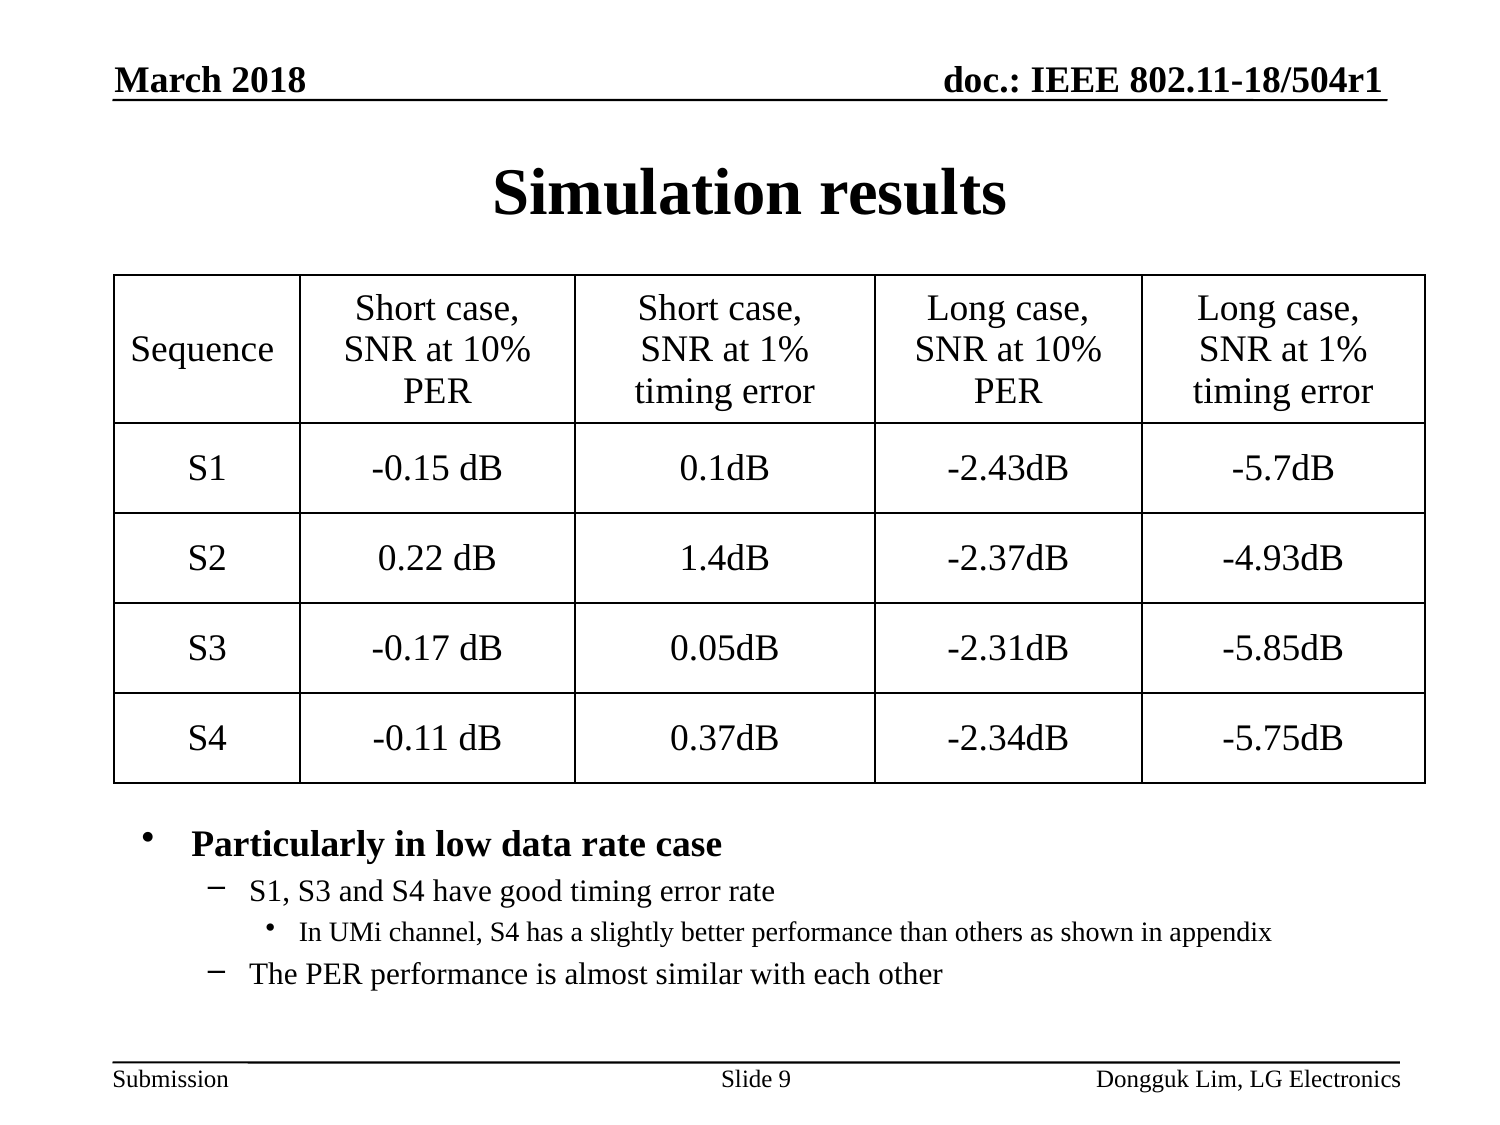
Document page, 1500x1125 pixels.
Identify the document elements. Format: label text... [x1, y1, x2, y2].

table_cell -2.34dB [876, 694, 1141, 782]
table_cell S4 [115, 694, 299, 782]
list Particularly in low data rate case S1, S3 and S4 have good timing error rate In UMi channel, S4 has a slightly better performance than others as shown in appendix The PER performance is almost similar with each other [126, 784, 1402, 1000]
table_cell -2.31dB [876, 604, 1141, 692]
table_cell 0.37dB [576, 694, 874, 782]
table_cell S2 [115, 514, 299, 602]
table_cell 0.1dB [576, 424, 874, 512]
table_cell -5.7dB [1143, 424, 1424, 512]
table_cell 0.05dB [576, 604, 874, 692]
title Simulation results [112, 112, 1388, 263]
table_header Short case, SNR at 10% PER [301, 276, 574, 422]
table_cell S1 [115, 424, 299, 512]
table_cell -2.43dB [876, 424, 1141, 512]
table_cell S3 [115, 604, 299, 692]
slide_number Slide 9 [720, 1061, 792, 1093]
table_header Long case, SNR at 1% timing error [1143, 276, 1424, 422]
table_cell -0.11 dB [301, 694, 574, 782]
table_cell -2.37dB [876, 514, 1141, 602]
table_cell -5.75dB [1143, 694, 1424, 782]
table_header Sequence [115, 276, 299, 422]
table_header Long case, SNR at 10% PER [876, 276, 1141, 422]
table_cell 0.22 dB [301, 514, 574, 602]
footer Dongguk Lim, LG Electronics [1092, 1061, 1402, 1093]
table_cell -4.93dB [1143, 514, 1424, 602]
table_cell 1.4dB [576, 514, 874, 602]
table_header Short case, SNR at 1% timing error [576, 276, 874, 422]
table_cell -0.17 dB [301, 604, 574, 692]
table_cell -0.15 dB [301, 424, 574, 512]
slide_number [114, 54, 309, 101]
table_cell -5.85dB [1143, 604, 1424, 692]
